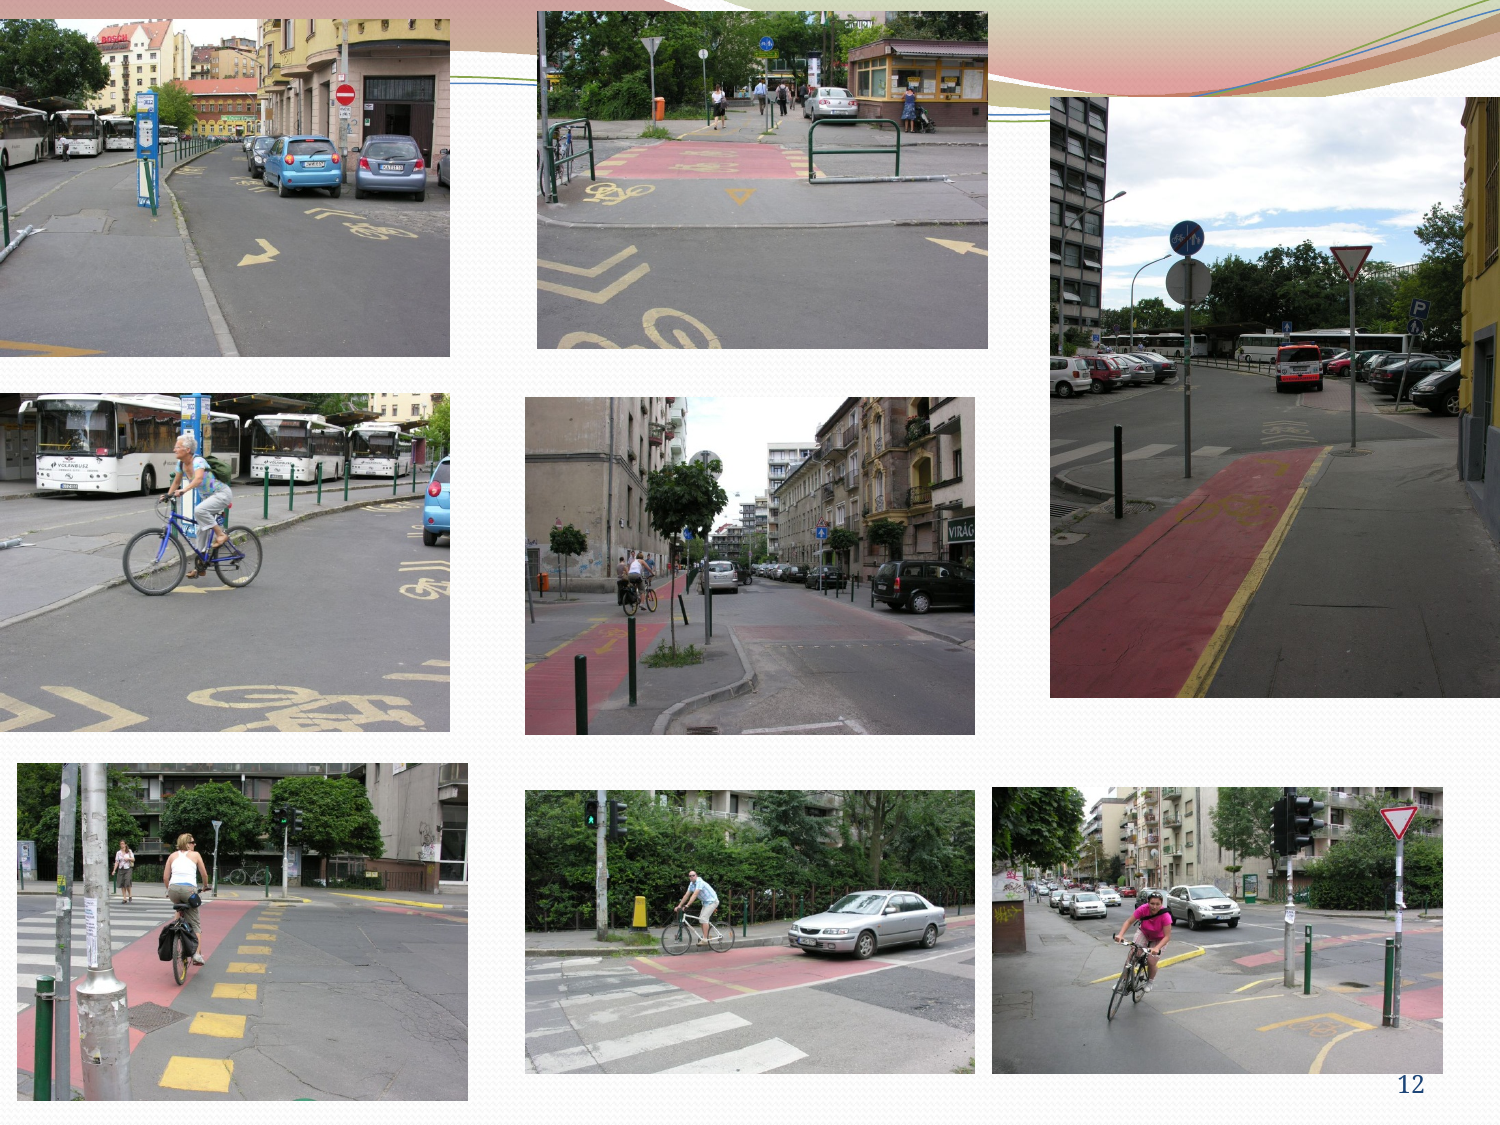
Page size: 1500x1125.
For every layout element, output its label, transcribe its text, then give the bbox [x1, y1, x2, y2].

picture [1049, 96, 1500, 698]
picture [524, 790, 976, 1074]
slide_number 12 [1299, 1086, 1425, 1103]
picture [537, 11, 988, 350]
picture [992, 787, 1443, 1074]
picture [524, 396, 976, 735]
picture [17, 763, 468, 1101]
picture [0, 18, 451, 357]
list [0, 393, 451, 732]
